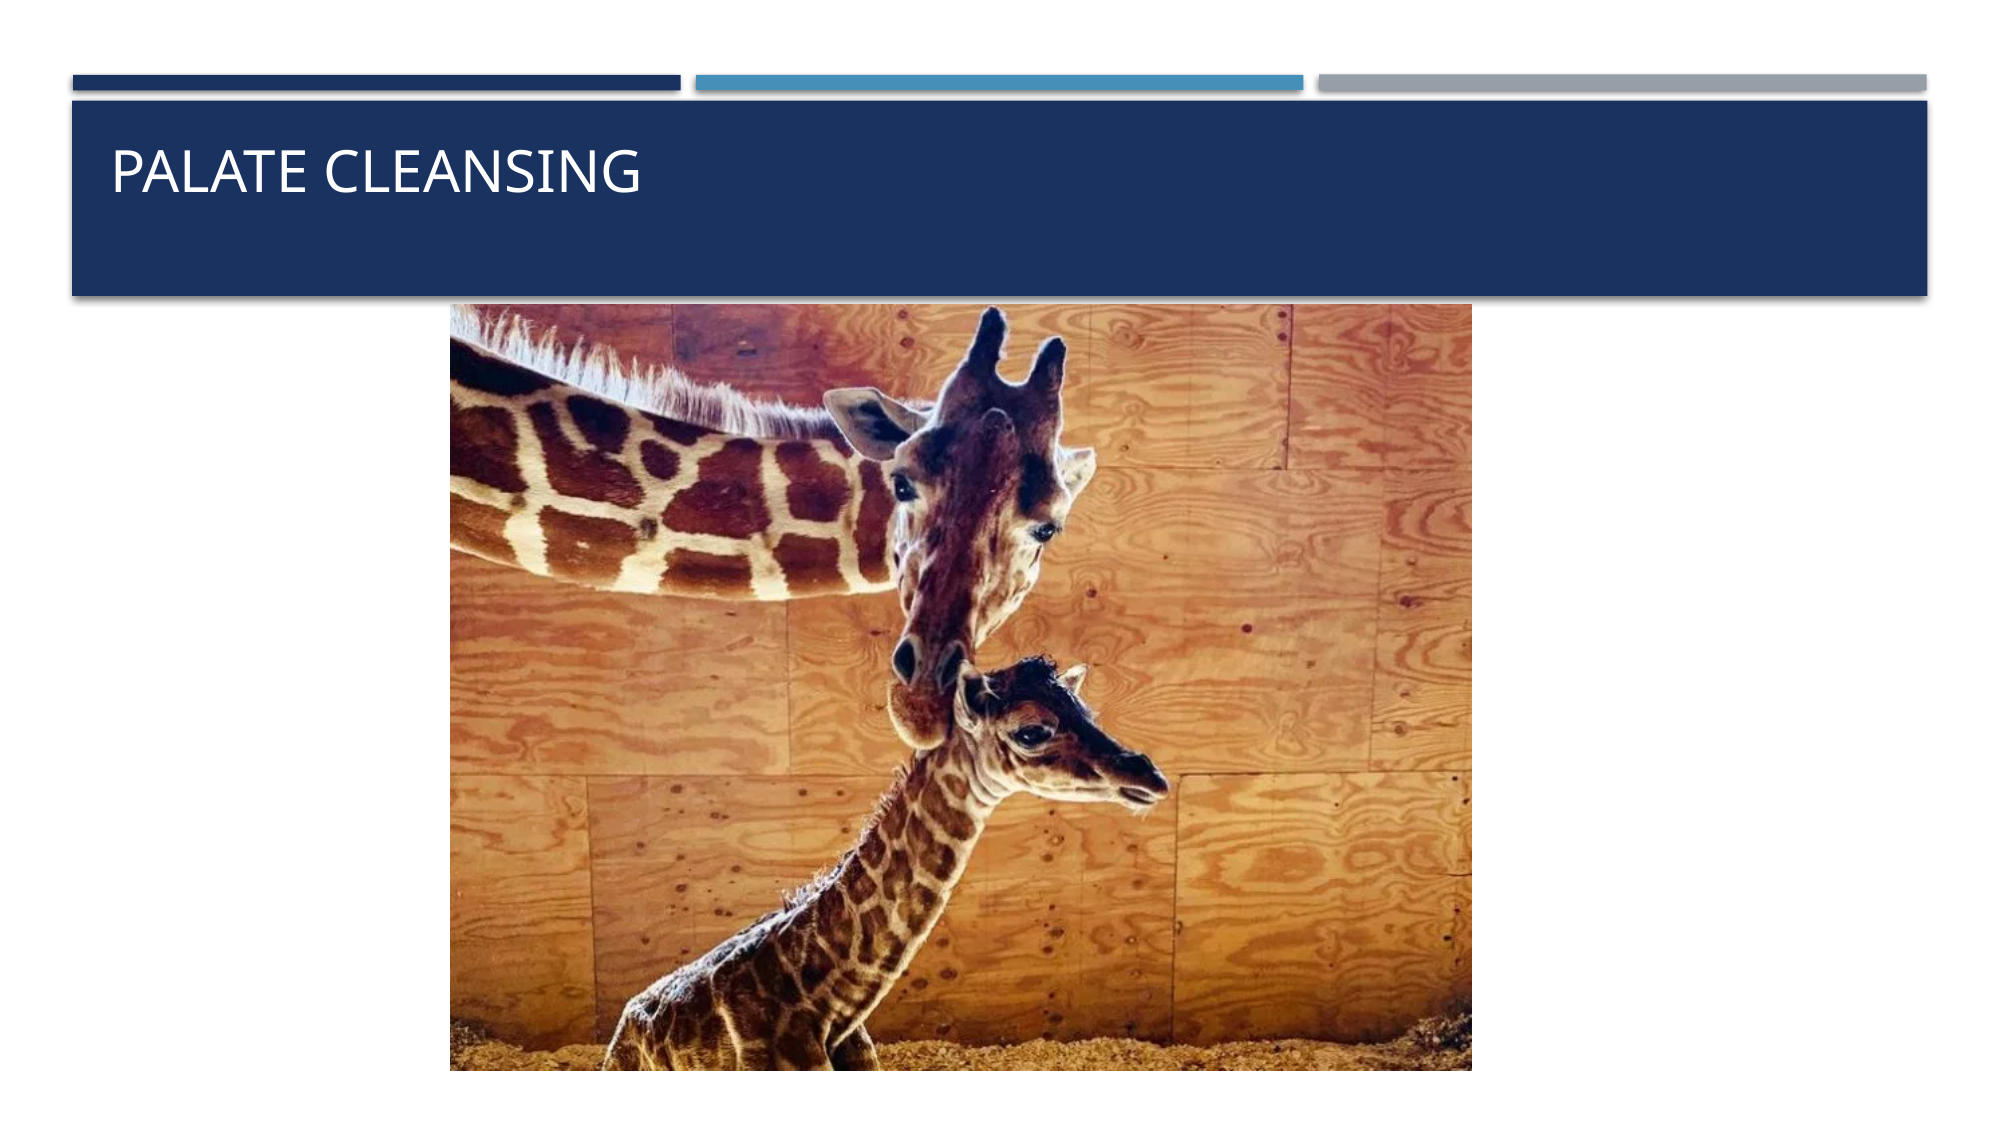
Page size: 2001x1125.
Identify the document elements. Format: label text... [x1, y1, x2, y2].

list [449, 304, 1473, 1072]
title Palate Cleansing [95, 115, 1905, 282]
